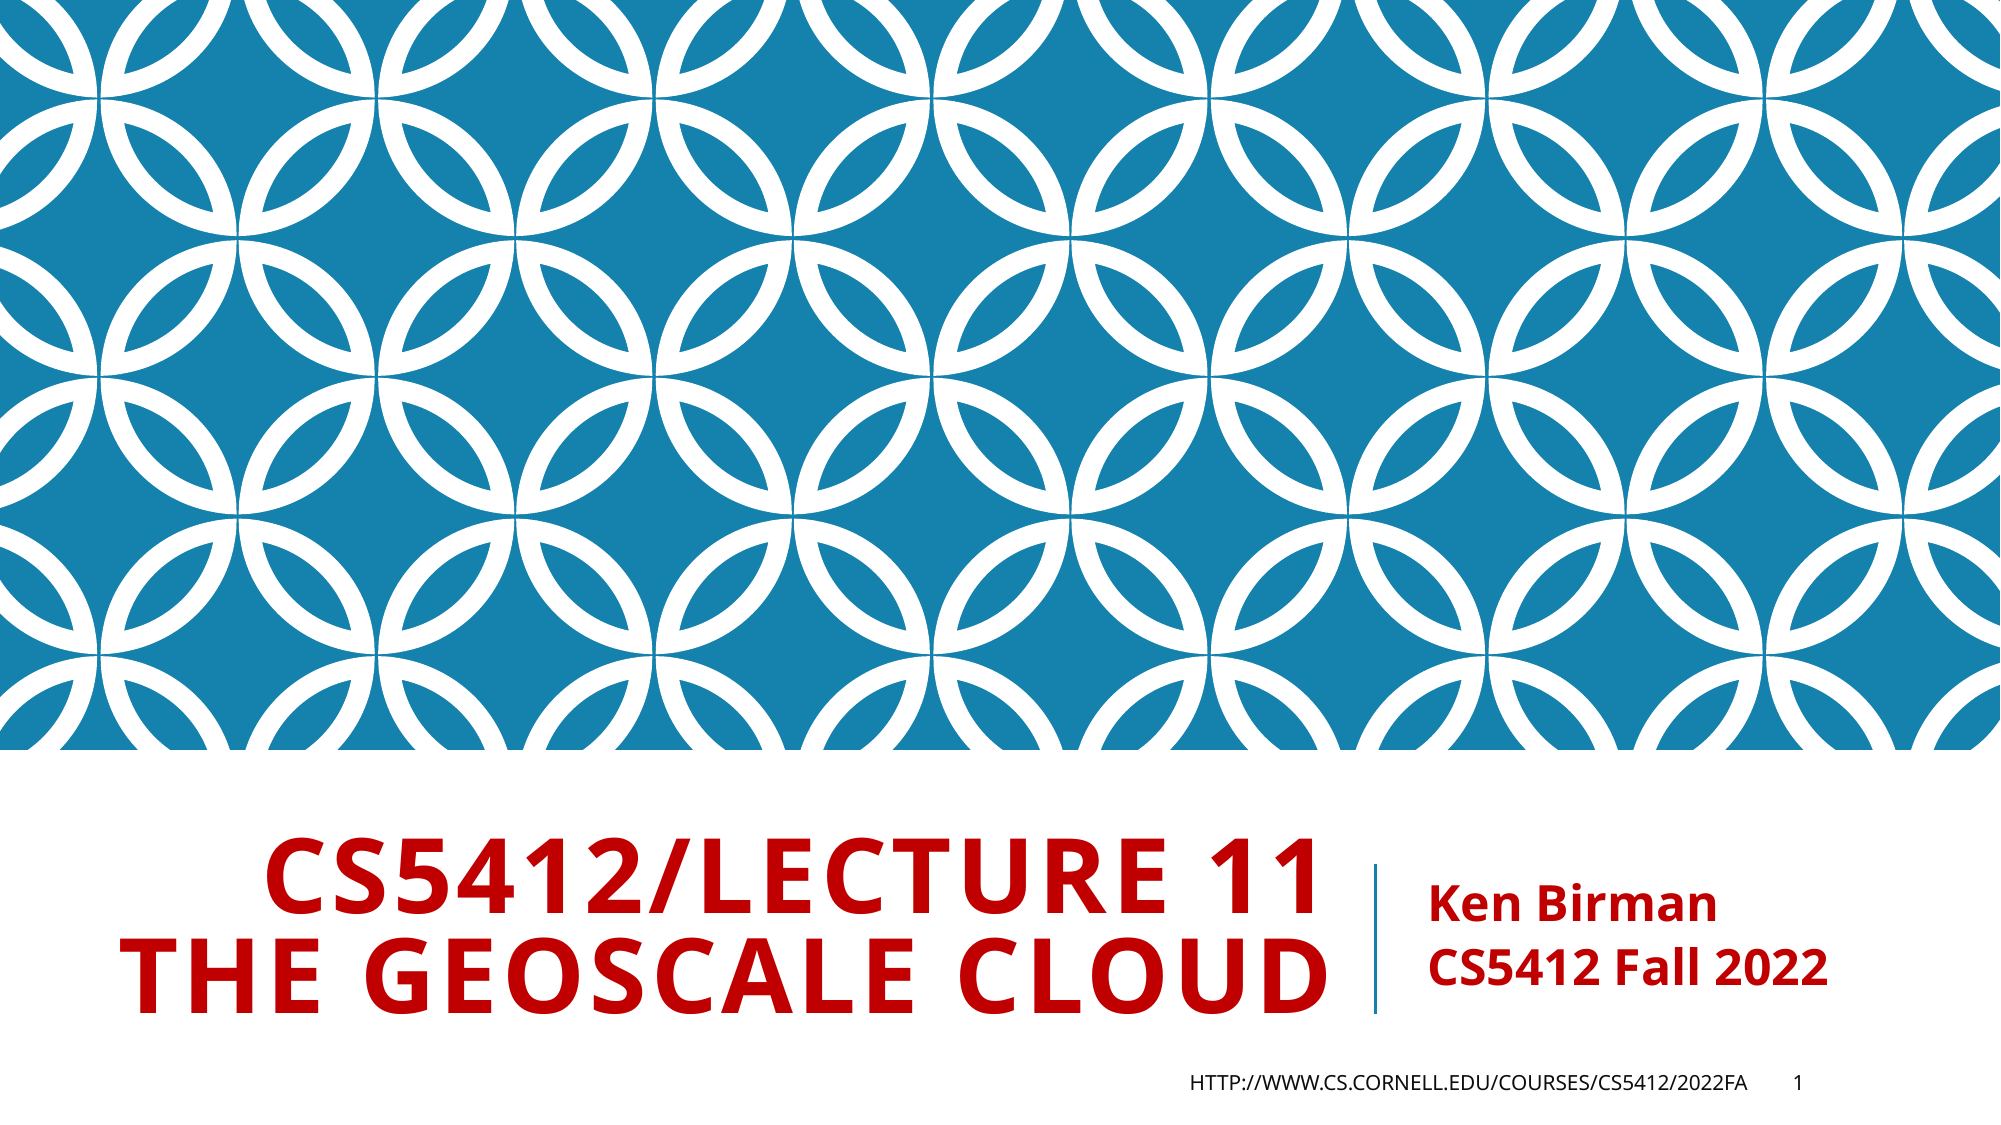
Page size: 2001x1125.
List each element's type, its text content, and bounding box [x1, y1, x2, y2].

subtitle Ken Birman CS5412 Fall 2022 [1412, 813, 1938, 1054]
footer http://www.cs.cornell.edu/courses/cs5412/2022fa [794, 1061, 1763, 1107]
slide_number 1 [1777, 1061, 1938, 1107]
title CS5412/Lecture 11 The GeoScale Cloud [75, 813, 1350, 1054]
